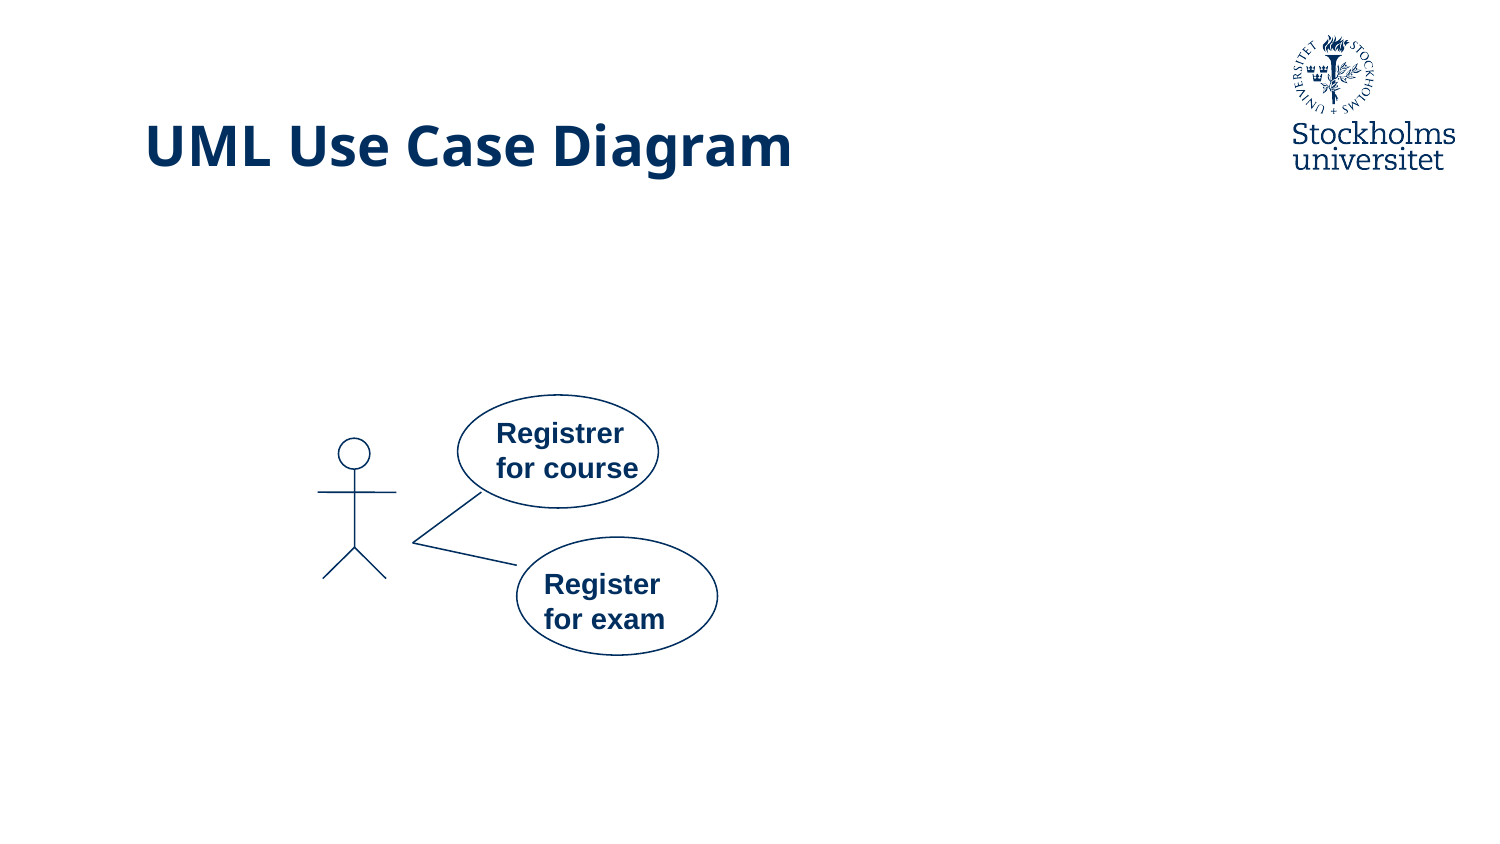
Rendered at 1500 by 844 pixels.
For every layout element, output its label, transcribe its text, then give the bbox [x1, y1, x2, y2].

picture [1293, 35, 1455, 170]
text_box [317, 437, 397, 579]
title UML Use Case Diagram [129, 102, 1254, 201]
text_box [556, 643, 678, 656]
text_box [457, 415, 481, 488]
text_box Register for exam [529, 558, 742, 643]
text_box [540, 537, 694, 558]
text_box Registrer for course [481, 406, 694, 492]
text_box [488, 492, 628, 508]
text_box [516, 567, 529, 625]
text_box [498, 394, 618, 406]
